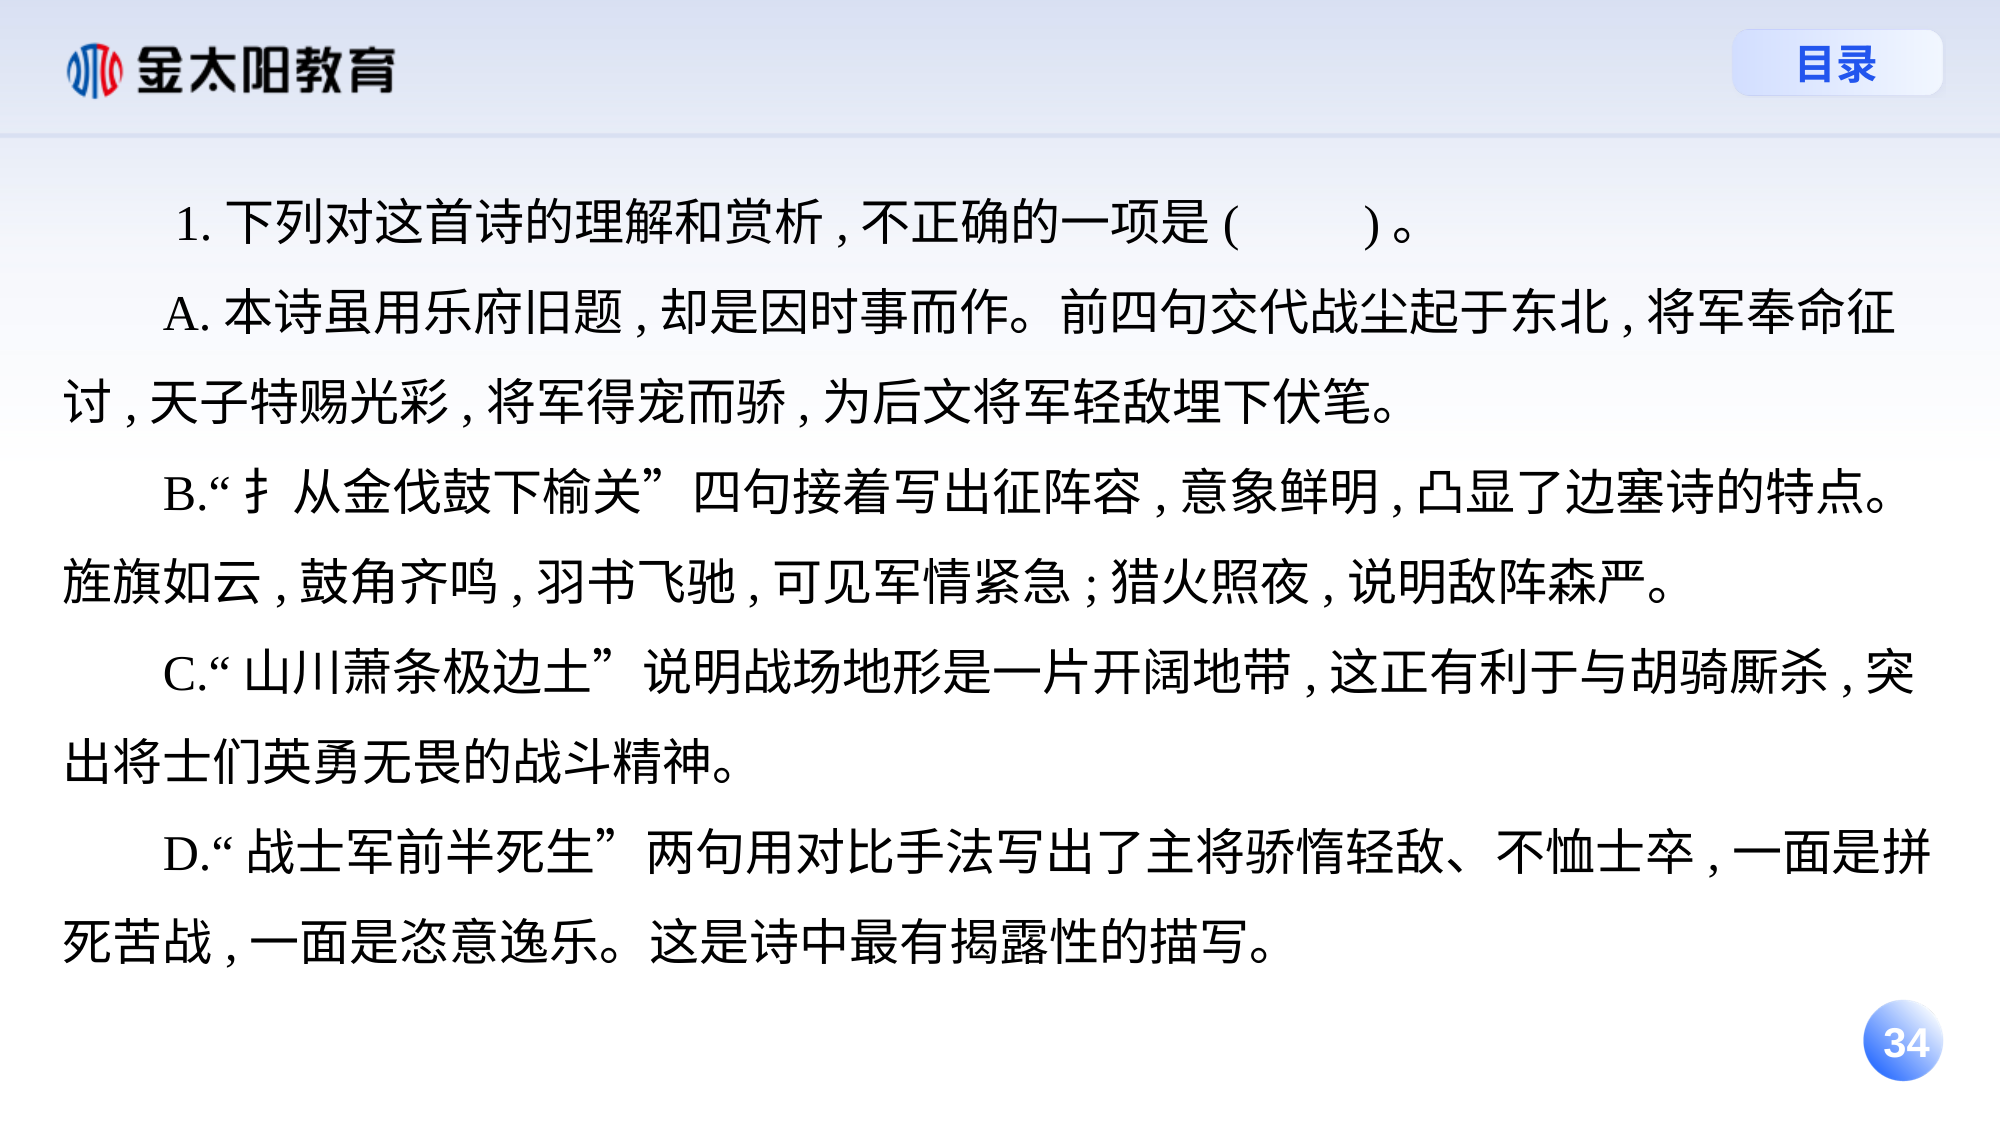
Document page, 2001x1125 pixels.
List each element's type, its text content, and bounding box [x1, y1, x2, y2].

text_box 1.下列对这首诗的理解和赏析,不正确的一项是( )。 A.本诗虽用乐府旧题,却是因时事而作。前四句交代战尘起于东北,将军奉命征讨,天子特赐光彩,将军得宠而骄,为后文将军轻敌埋下伏笔。 B.“扌从金伐鼓下榆关”四句接着写出征阵容,意象鲜明,凸显了边塞诗的特点。旌旗如云,鼓角齐鸣,羽书飞驰,可见军情紧急;猎火照夜,说明敌阵森严。 C.“山川萧条极边土”说明战场地形是一片开阔地带,这正有利于与胡骑厮杀,突出将士们英勇无畏的战斗精神。 D.“战士军前半死生”两句用对比手法写出了主将骄惰轻敌、不恤士卒,一面是拼死苦战,一面是恣意逸乐。这是诗中最有揭露性的描写。 [62, 160, 1937, 885]
picture [0, 0, 2000, 1125]
